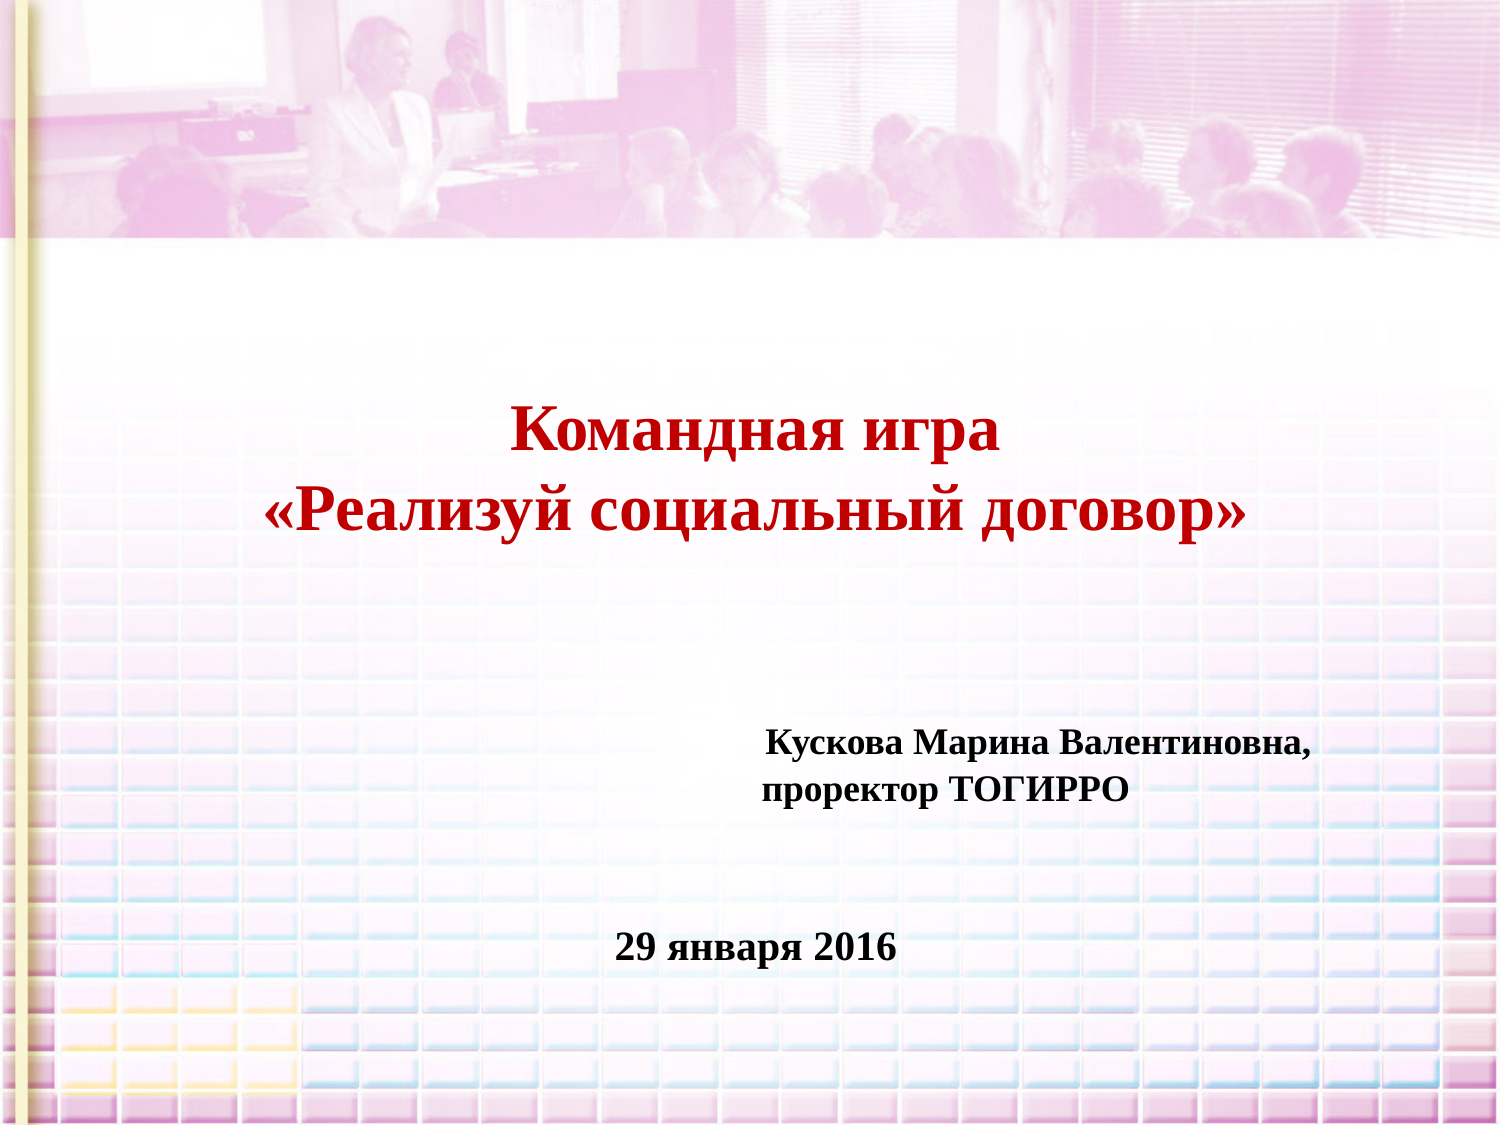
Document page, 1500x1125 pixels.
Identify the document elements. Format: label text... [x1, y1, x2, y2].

picture [0, 0, 1500, 1125]
text_box Командная игра «Реализуй социальный договор» Кускова Марина Валентиновна, проректор ТОГИРРО 29 января 2016 [53, 9, 1459, 1105]
